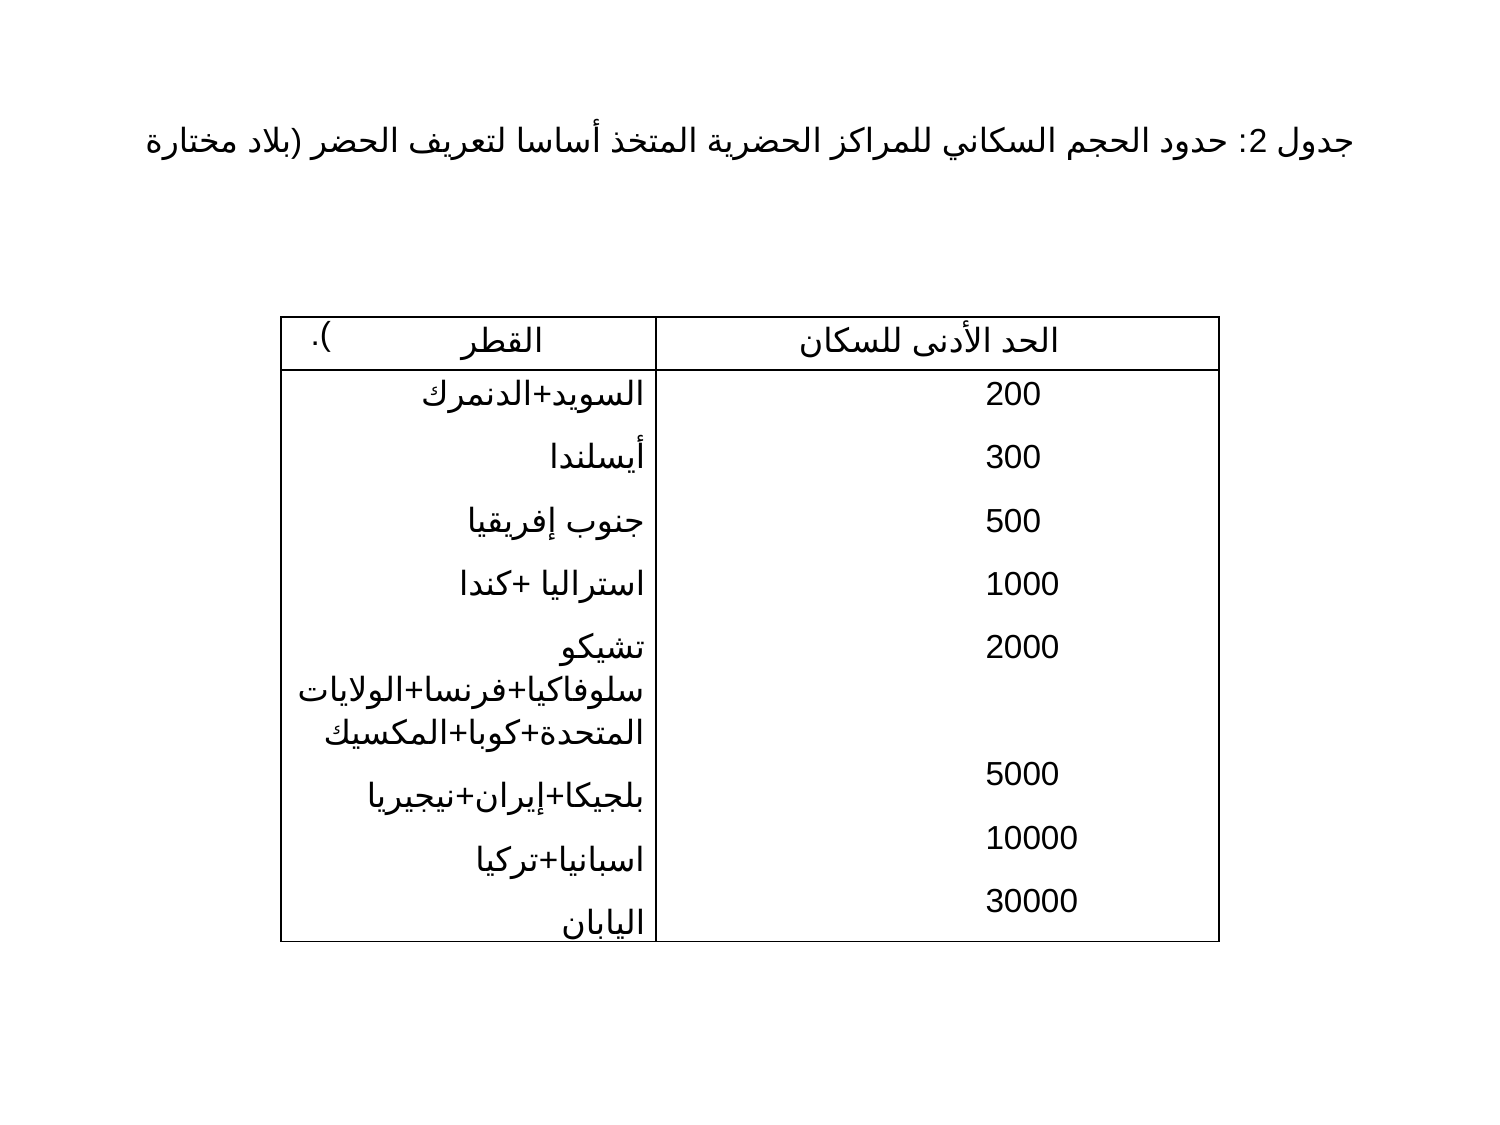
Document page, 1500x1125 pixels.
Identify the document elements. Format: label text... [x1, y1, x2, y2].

text_box ). [286, 304, 347, 405]
table_cell السويد+الدنمرك أيسلندا جنوب إفريقيا استراليا +كندا تشيكو سلوفاكيا+فرنسا+الولايات المتحدة+كوبا+المكسيك بلجيكا+إيران+نيجيريا اسبانيا+تركيا اليابان [282, 371, 655, 941]
table_header القطر [347, 318, 655, 369]
table_header الحد الأدنى للسكان [657, 318, 1218, 369]
table_header القطر [282, 318, 286, 369]
table_cell 200 300 500 1000 2000 5000 10000 30000 [657, 371, 1218, 941]
title جدول 2: حدود الحجم السكاني للمراكز الحضرية المتخذ أساسا لتعريف الحضر (بلاد مختارة [75, 45, 1425, 233]
